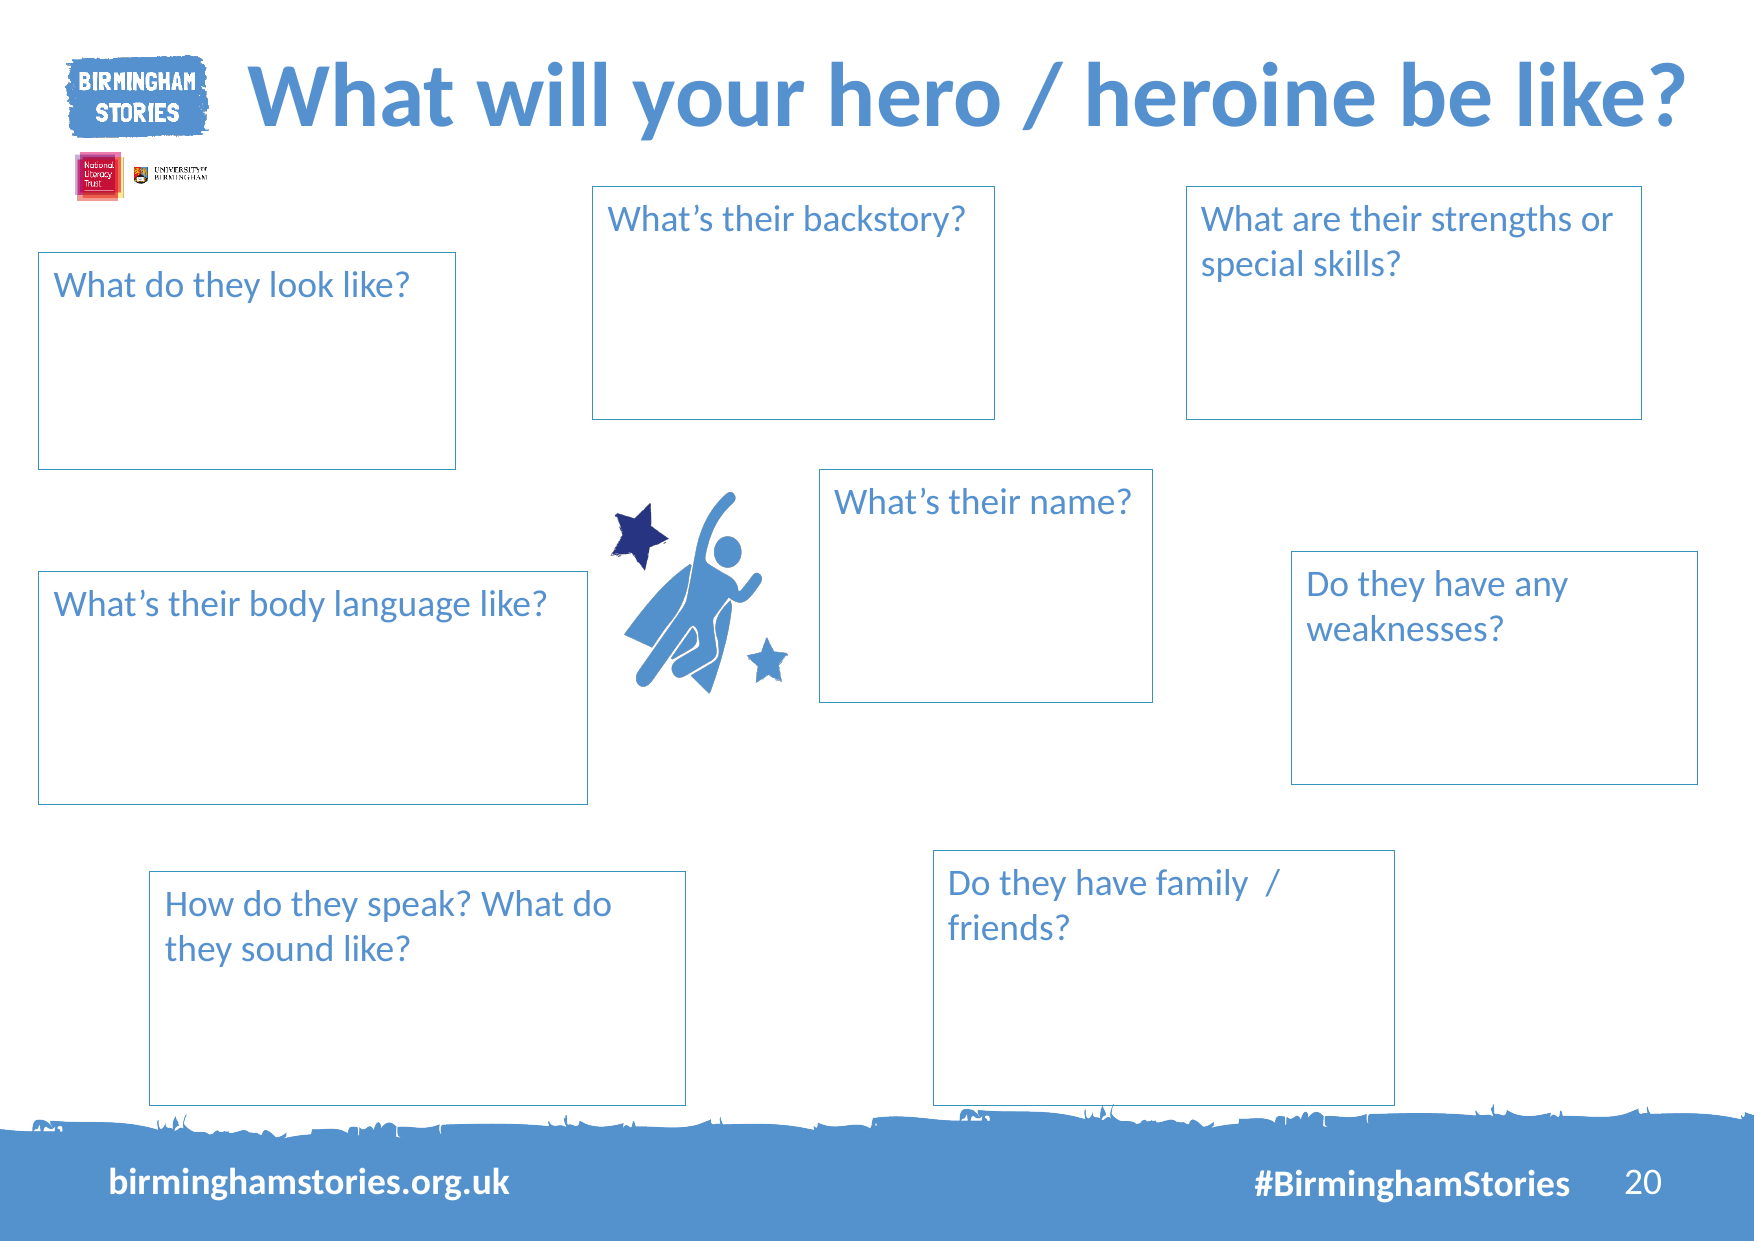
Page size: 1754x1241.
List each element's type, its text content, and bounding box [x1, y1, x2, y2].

text_box What are their strengths or special skills? [1186, 186, 1642, 420]
text_box What do they look like? [38, 252, 456, 470]
picture [586, 446, 798, 728]
title What will your hero / heroine be like? [232, 50, 1746, 144]
footer birminghamstories.org.uk [93, 1149, 1331, 1210]
picture [0, 1098, 1754, 1241]
text_box Do they have any weaknesses? [1291, 551, 1698, 785]
text_box Do they have family / friends? [933, 850, 1395, 1106]
picture [45, 33, 233, 221]
text_box What’s their name? [819, 469, 1153, 703]
text_box What’s their body language like? [38, 571, 588, 805]
text_box What’s their backstory? [592, 186, 995, 420]
text_box How do they speak? What do they sound like? [149, 871, 686, 1106]
